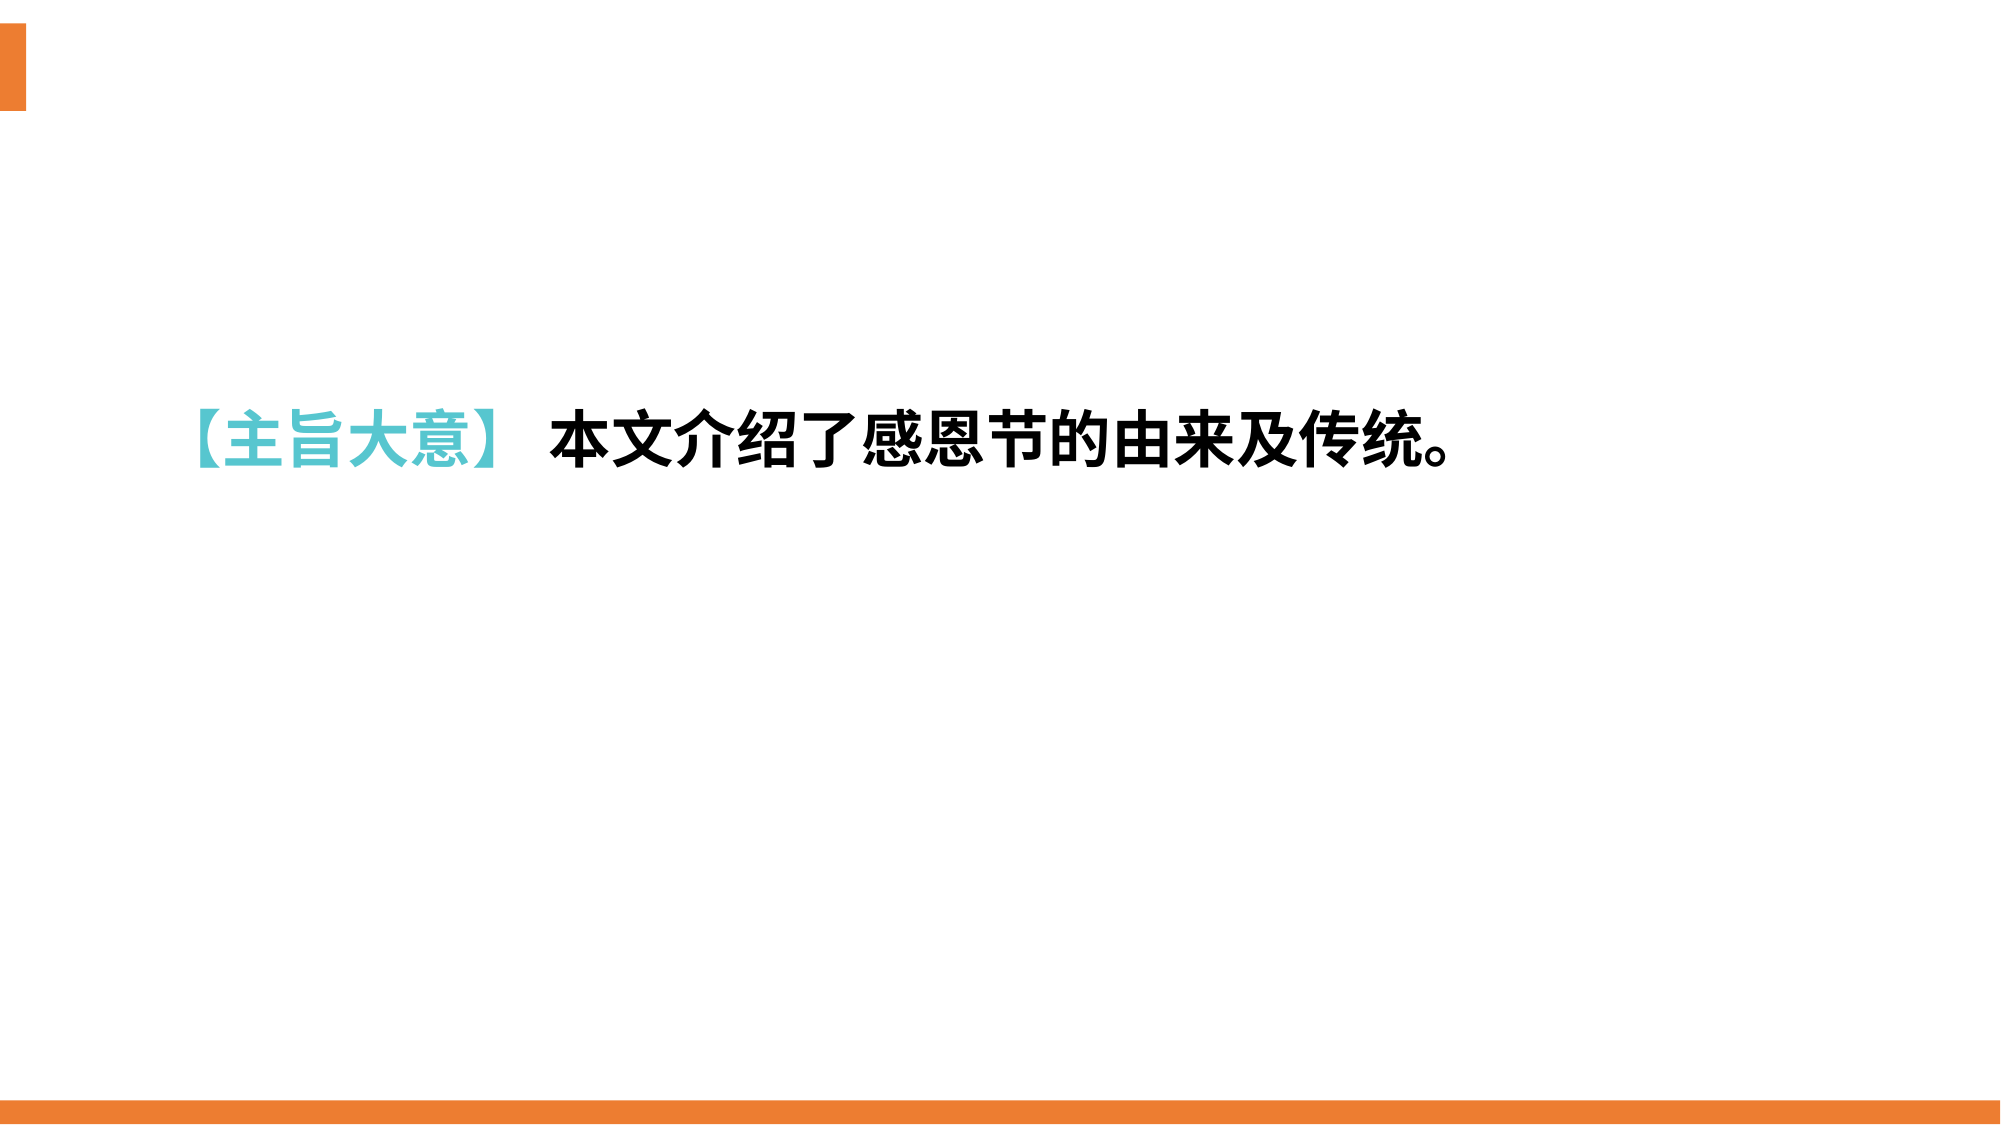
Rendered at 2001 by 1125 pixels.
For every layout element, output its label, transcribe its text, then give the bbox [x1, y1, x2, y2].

text_box 【主旨大意】 本文介绍了感恩节的由来及传统。 [145, 355, 1937, 483]
